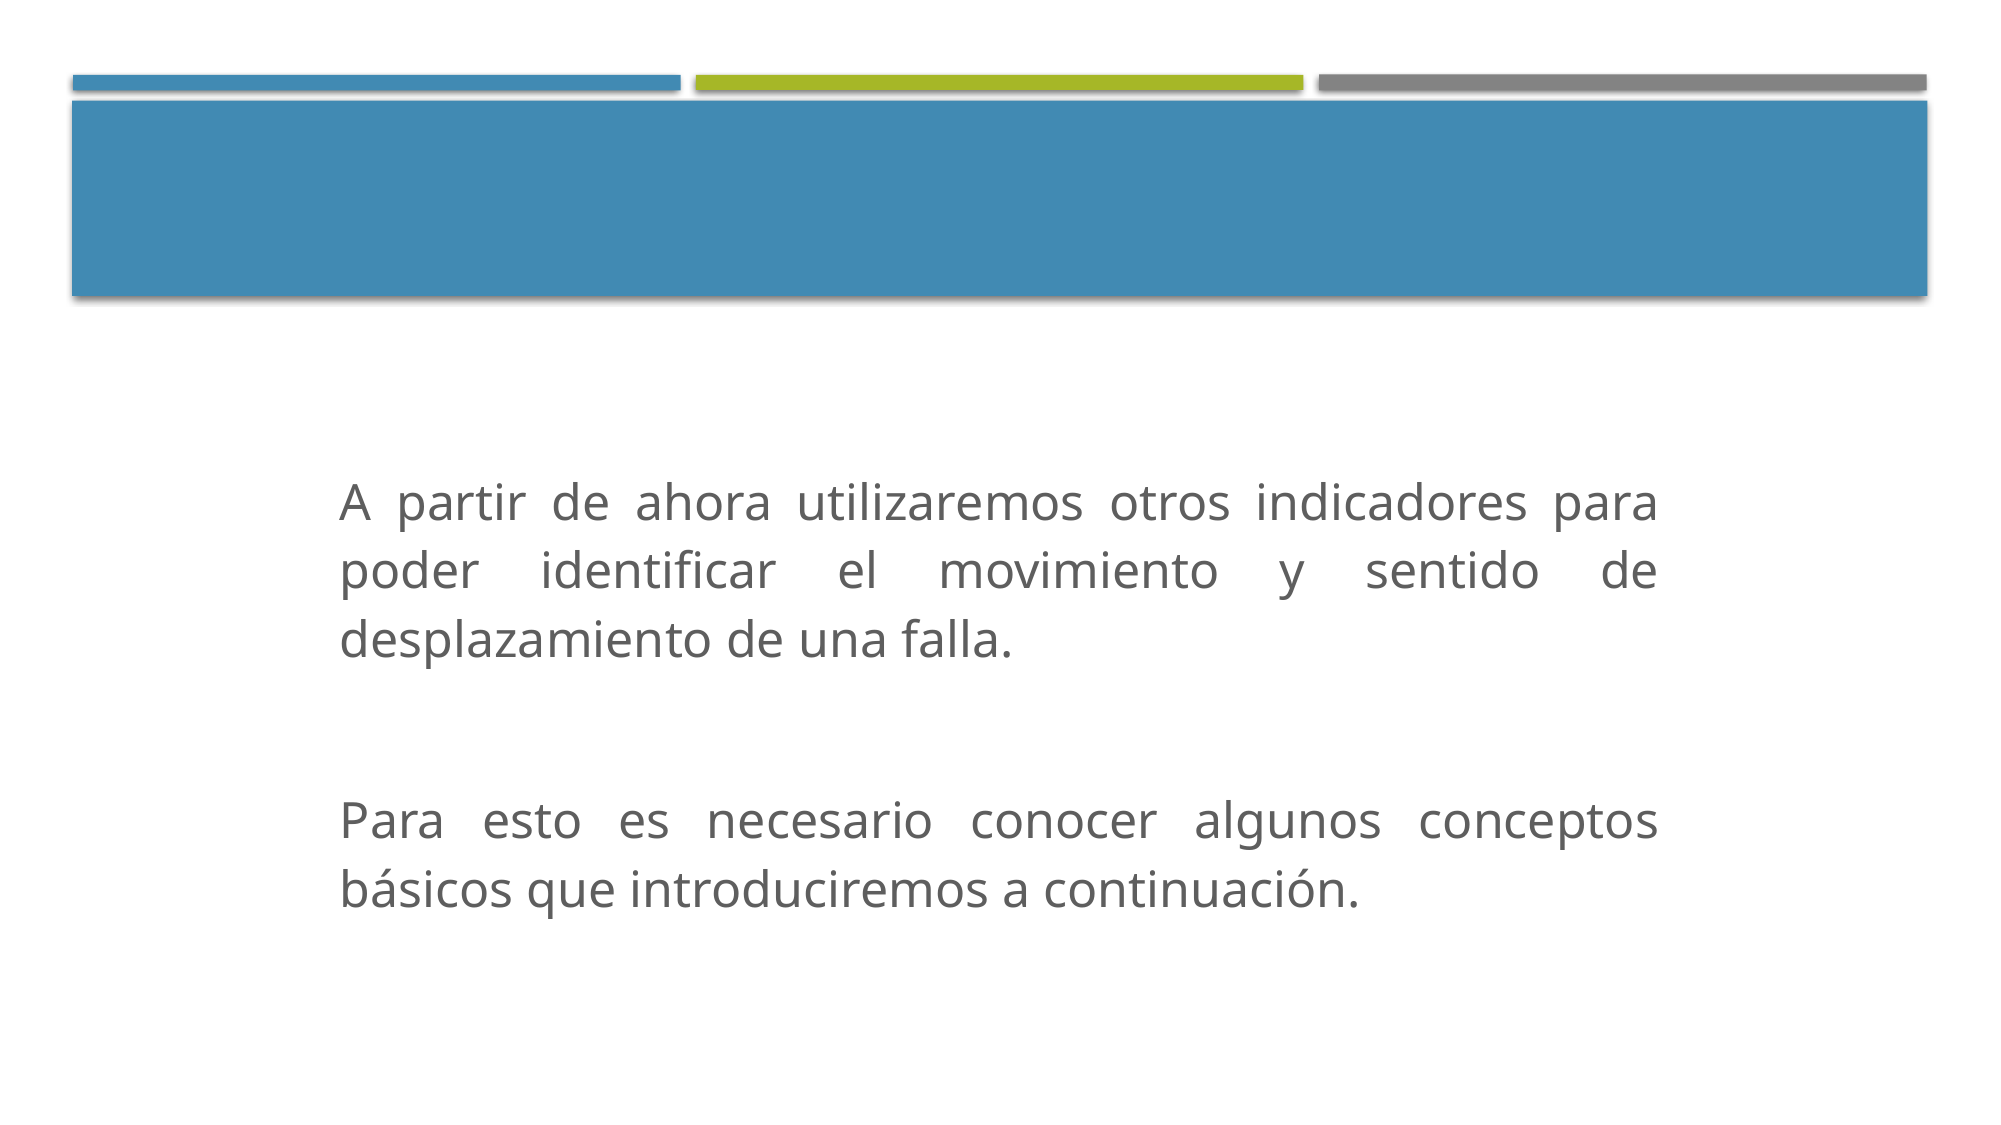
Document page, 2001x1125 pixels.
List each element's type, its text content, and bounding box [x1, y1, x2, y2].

list A partir de ahora utilizaremos otros indicadores para poder identificar el movimiento y sentido de desplazamiento de una falla. Para esto es necesario conocer algunos conceptos básicos que introduciremos a continuación. [324, 351, 1675, 1038]
